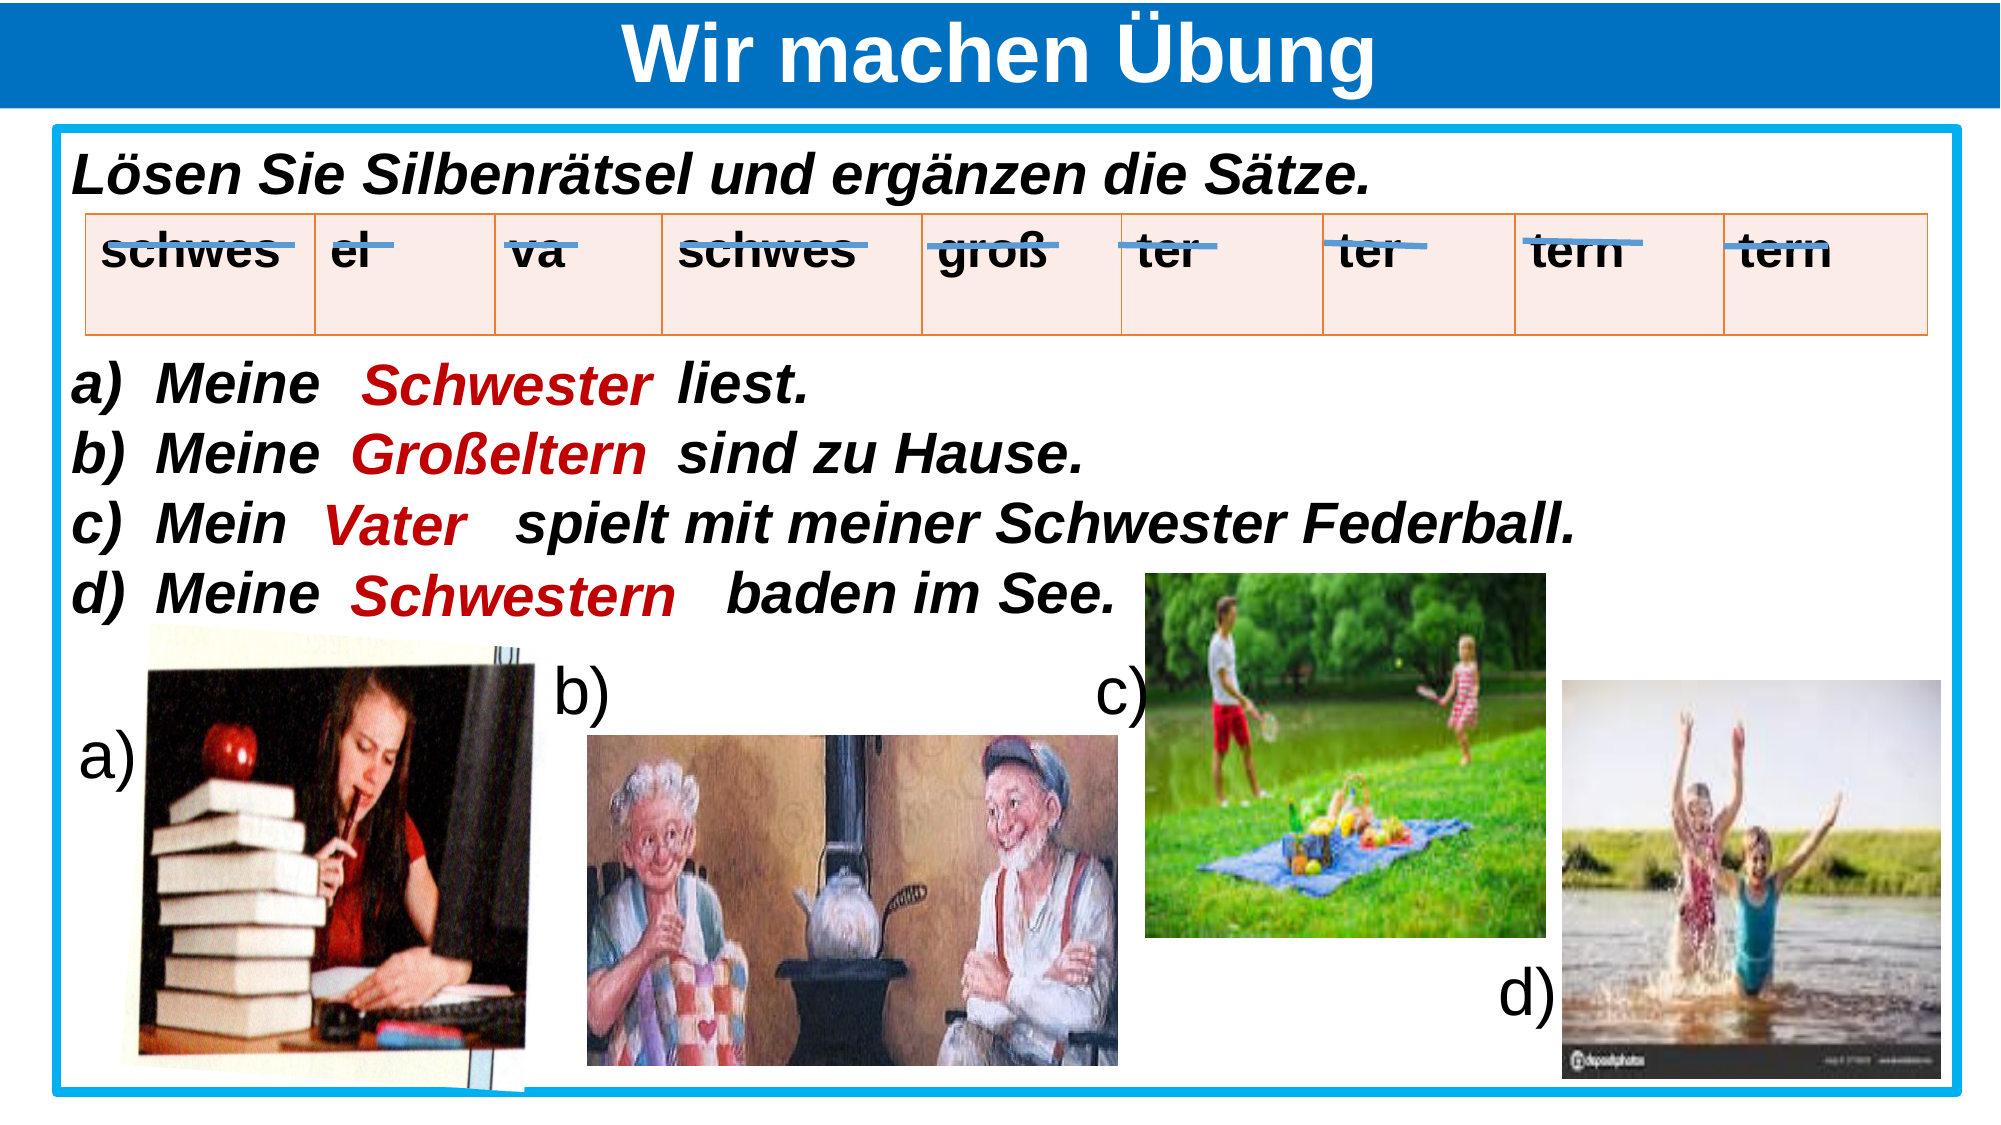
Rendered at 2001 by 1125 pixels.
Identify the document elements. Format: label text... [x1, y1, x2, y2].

picture [1145, 573, 1546, 938]
table_header ter [1324, 215, 1514, 334]
table_header va [496, 215, 661, 334]
table_header groß [923, 215, 1121, 334]
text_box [1324, 242, 1428, 247]
table_header schwes [663, 215, 921, 334]
text_box Schwestern [335, 550, 693, 636]
text_box c) [1080, 639, 1145, 735]
text_box a) [63, 704, 134, 800]
picture [587, 735, 1118, 1066]
text_box b) [540, 639, 628, 735]
picture [121, 623, 548, 1091]
table_header tern [1725, 215, 1927, 334]
table_header ter [1122, 215, 1322, 334]
title Wir machen Übung [0, 3, 2000, 109]
text_box Vater [307, 479, 482, 565]
text_box Großeltern [335, 408, 664, 494]
subtitle Lösen Sie Silbenrätsel und ergänzen die Sätze. Meine liest. Meine sind zu Hause. Mein spielt mit meiner Schwester Federball. Meine baden im See. [56, 128, 1958, 1093]
text_box Schwester [333, 339, 681, 425]
table_header schwes [86, 215, 314, 334]
table_header tern [1516, 215, 1723, 334]
text_box d) [1483, 940, 1562, 1036]
table_header el [316, 215, 494, 334]
picture [1562, 680, 1941, 1079]
